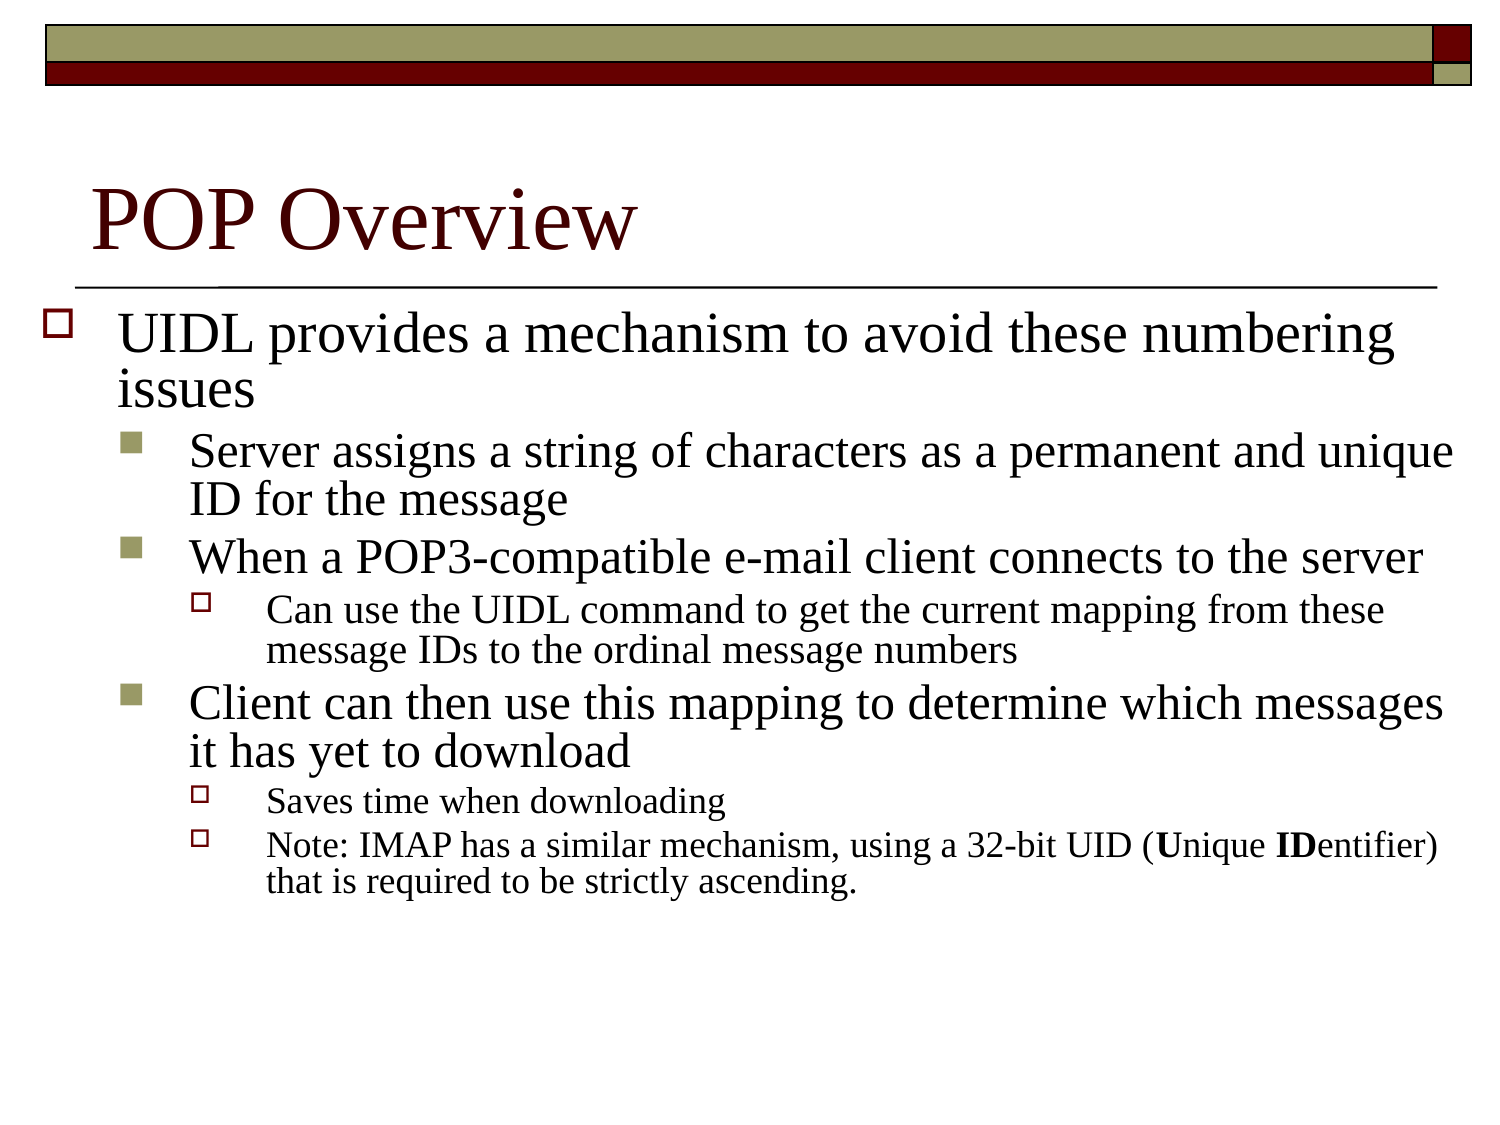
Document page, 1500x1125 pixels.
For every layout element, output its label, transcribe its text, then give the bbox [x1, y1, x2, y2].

title POP Overview [74, 87, 1426, 276]
list UIDL provides a mechanism to avoid these numbering issues Server assigns a string of characters as a permanent and unique ID for the message When a POP3-compatible e-mail client connects to the server Can use the UIDL command to get the current mapping from these message IDs to the ordinal message numbers Client can then use this mapping to determine which messages it has yet to download Saves time when downloading Note: IMAP has a similar mechanism, using a 32-bit UID (Unique IDentifier) that is required to be strictly ascending. [24, 299, 1476, 1125]
